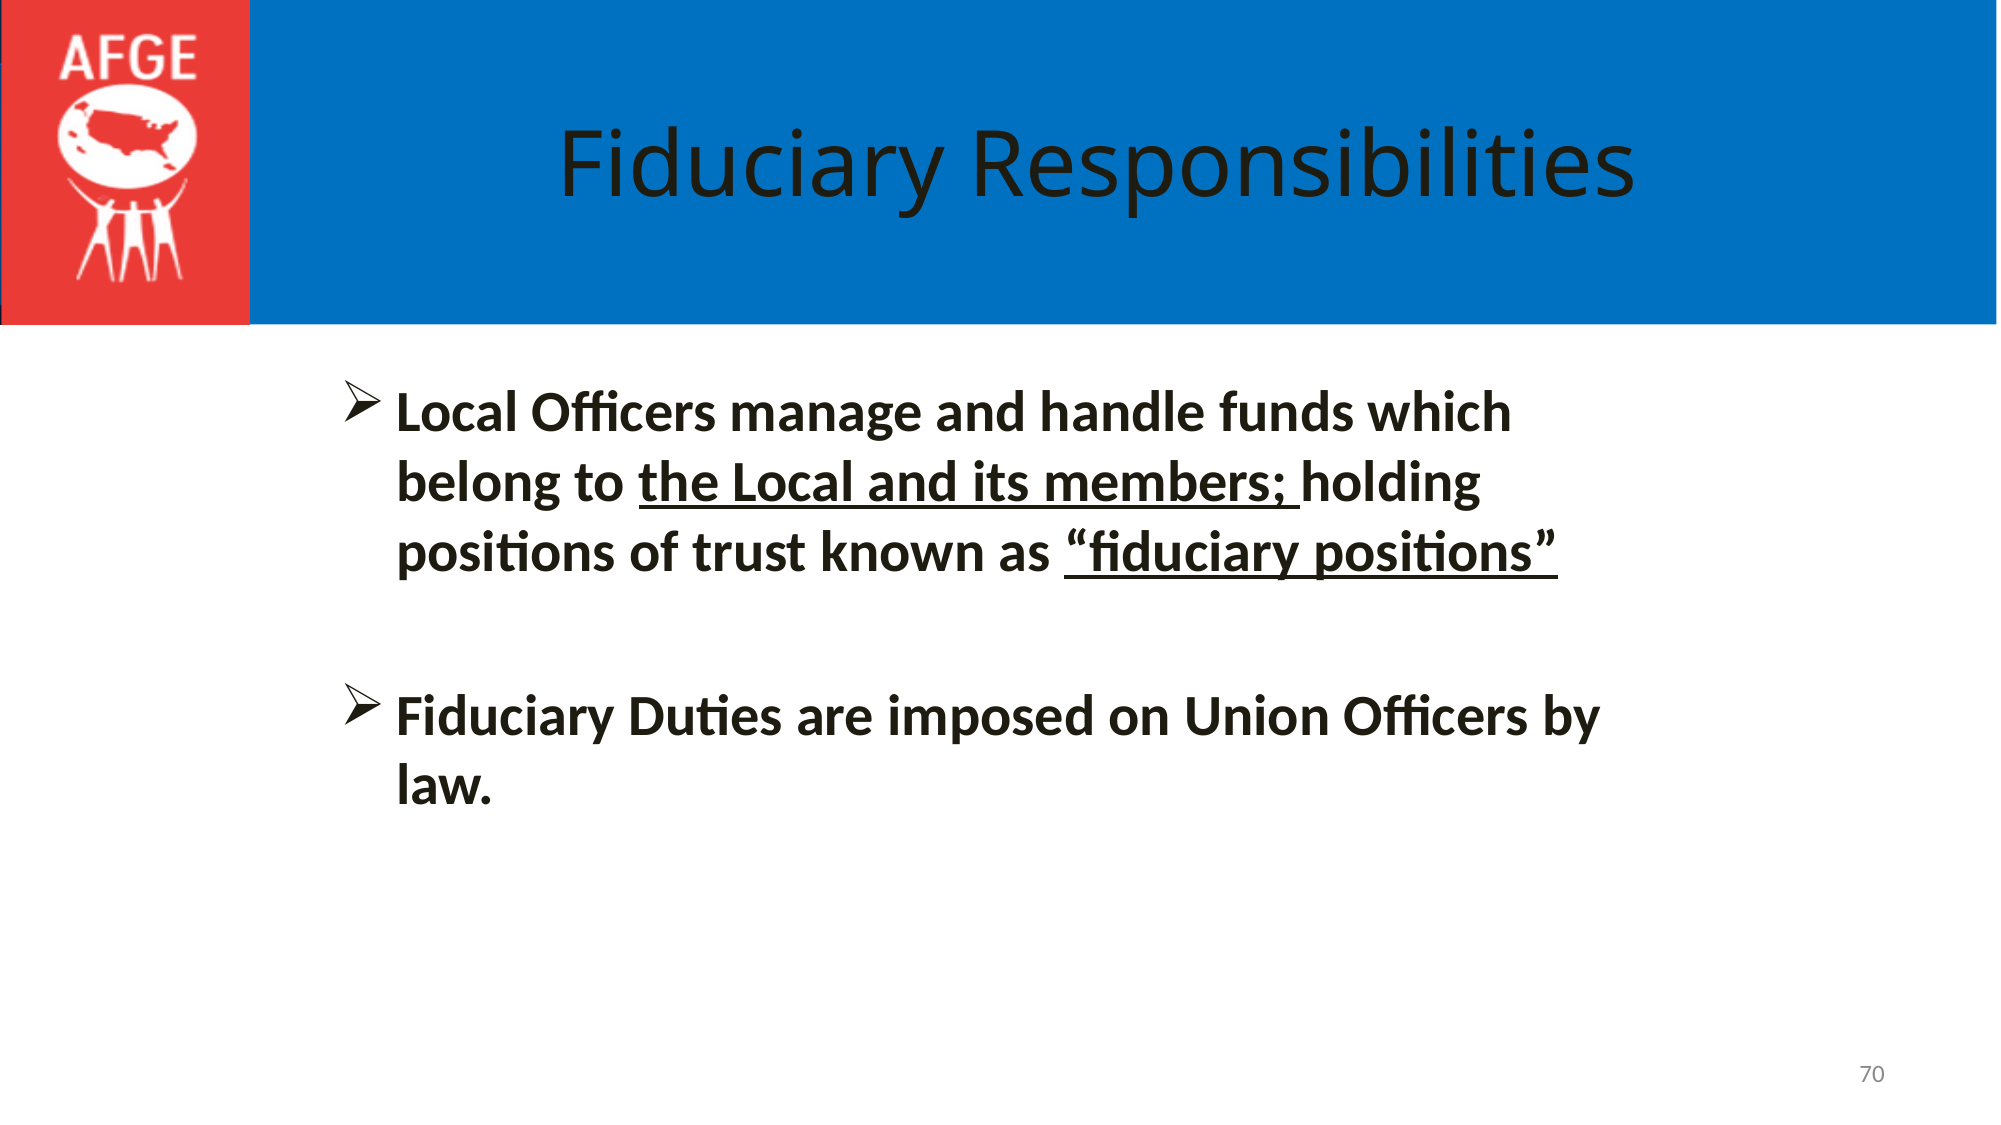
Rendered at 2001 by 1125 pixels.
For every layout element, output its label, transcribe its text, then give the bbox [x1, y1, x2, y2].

title Fiduciary Responsibilities [422, 65, 1773, 254]
slide_number 70 [1433, 1042, 1900, 1103]
list Local Officers manage and handle funds which belong to the Local and its members; holding positions of trust known as “fiduciary positions” Fiduciary Duties are imposed on Union Officers by law. [324, 365, 1675, 1005]
picture [0, 0, 250, 325]
